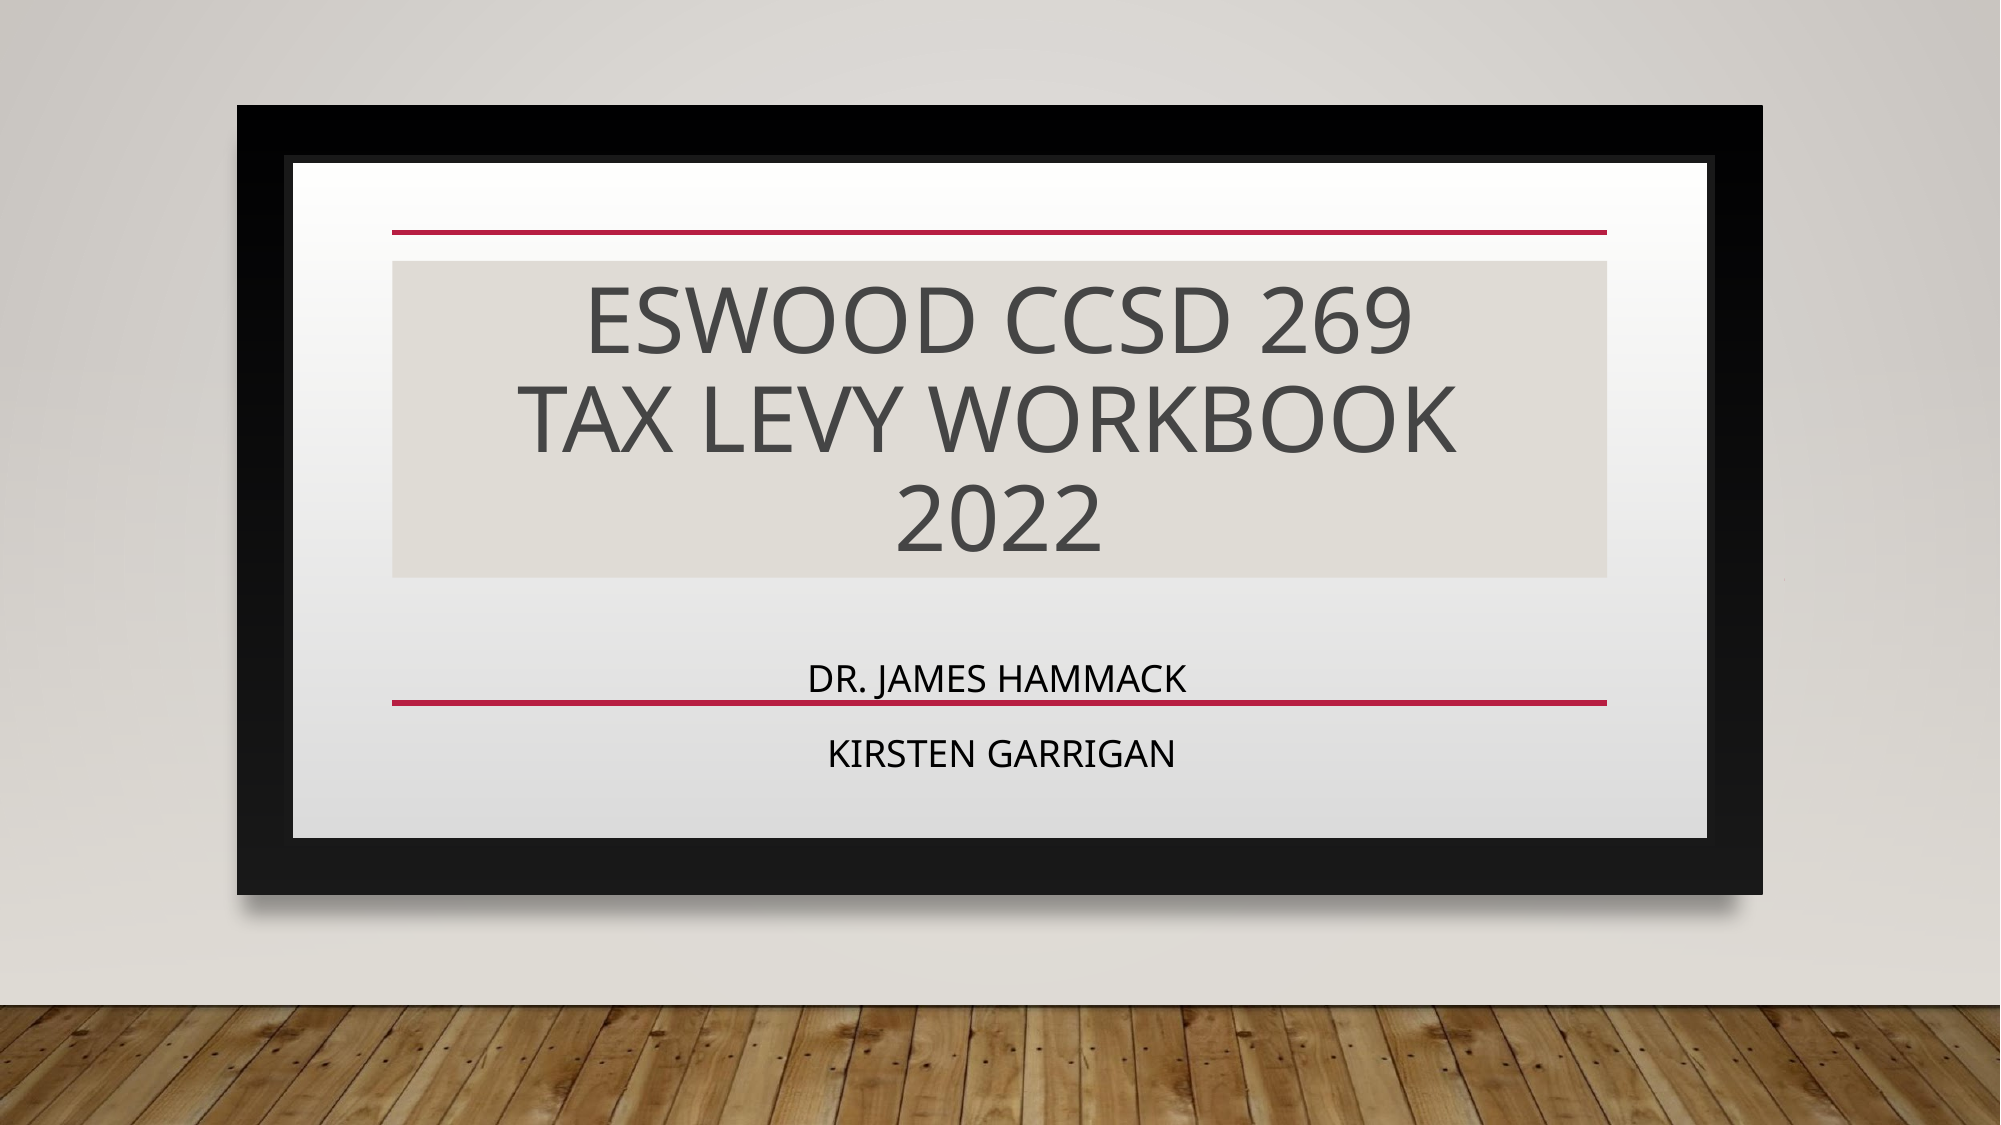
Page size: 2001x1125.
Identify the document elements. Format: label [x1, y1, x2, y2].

text_box [0, 331, 2000, 1004]
picture [0, 1004, 2000, 1125]
text_box [236, 105, 1763, 896]
text_box [0, 0, 2000, 331]
